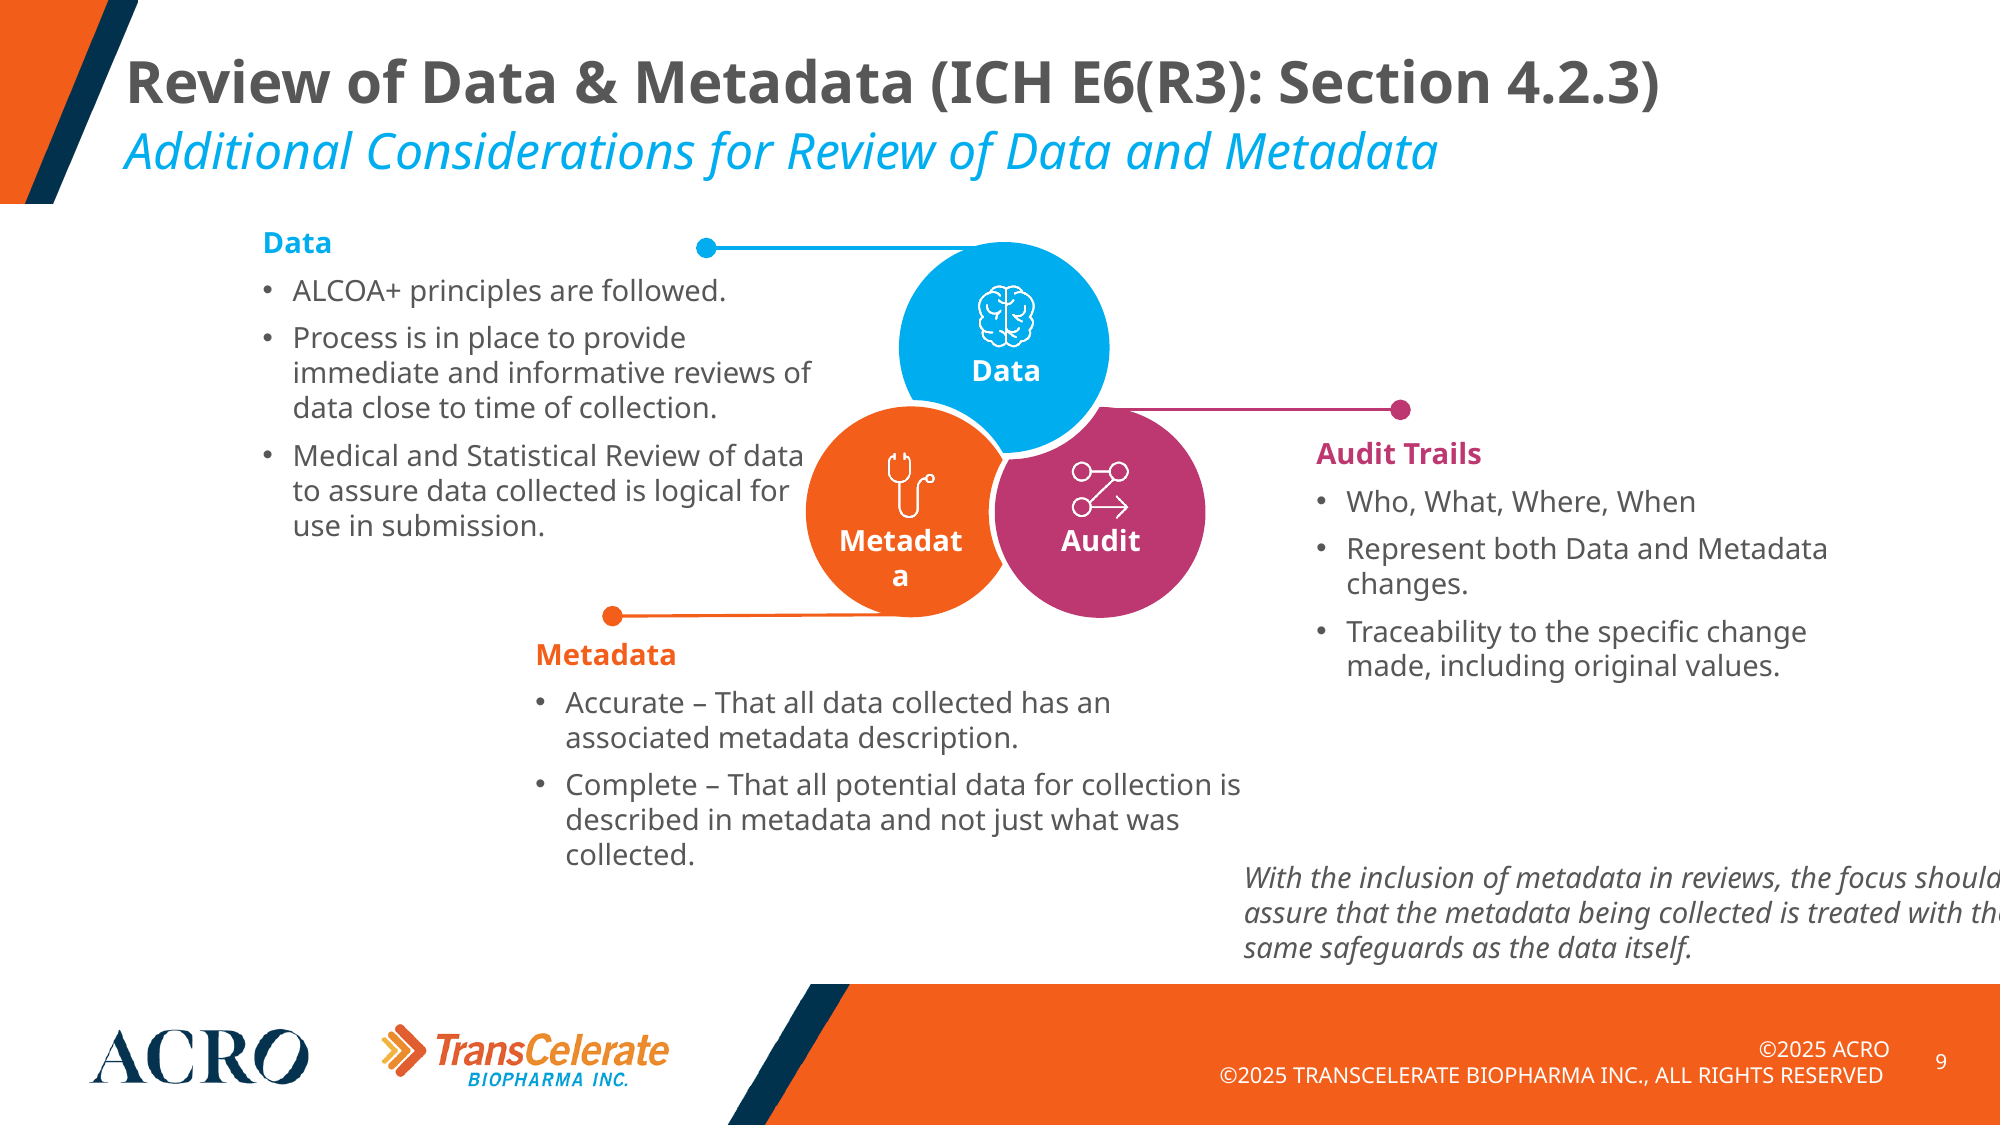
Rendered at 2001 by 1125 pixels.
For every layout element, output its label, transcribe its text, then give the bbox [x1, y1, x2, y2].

list Additional Considerations for Review of Data and Metadata [125, 117, 1903, 176]
picture [0, 0, 138, 204]
picture [369, 1017, 681, 1093]
slide_number 9 [1905, 1039, 1978, 1086]
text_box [247, 217, 1876, 754]
picture [89, 1026, 313, 1087]
picture [725, 984, 2000, 1125]
text_box With the inclusion of metadata in reviews, the focus should assure that the metadata being collected is treated with the same safeguards as the data itself. [1243, 859, 2000, 964]
title Review of Data & Metadata (ICH E6(R3): Section 4.2.3) [125, 53, 1903, 117]
